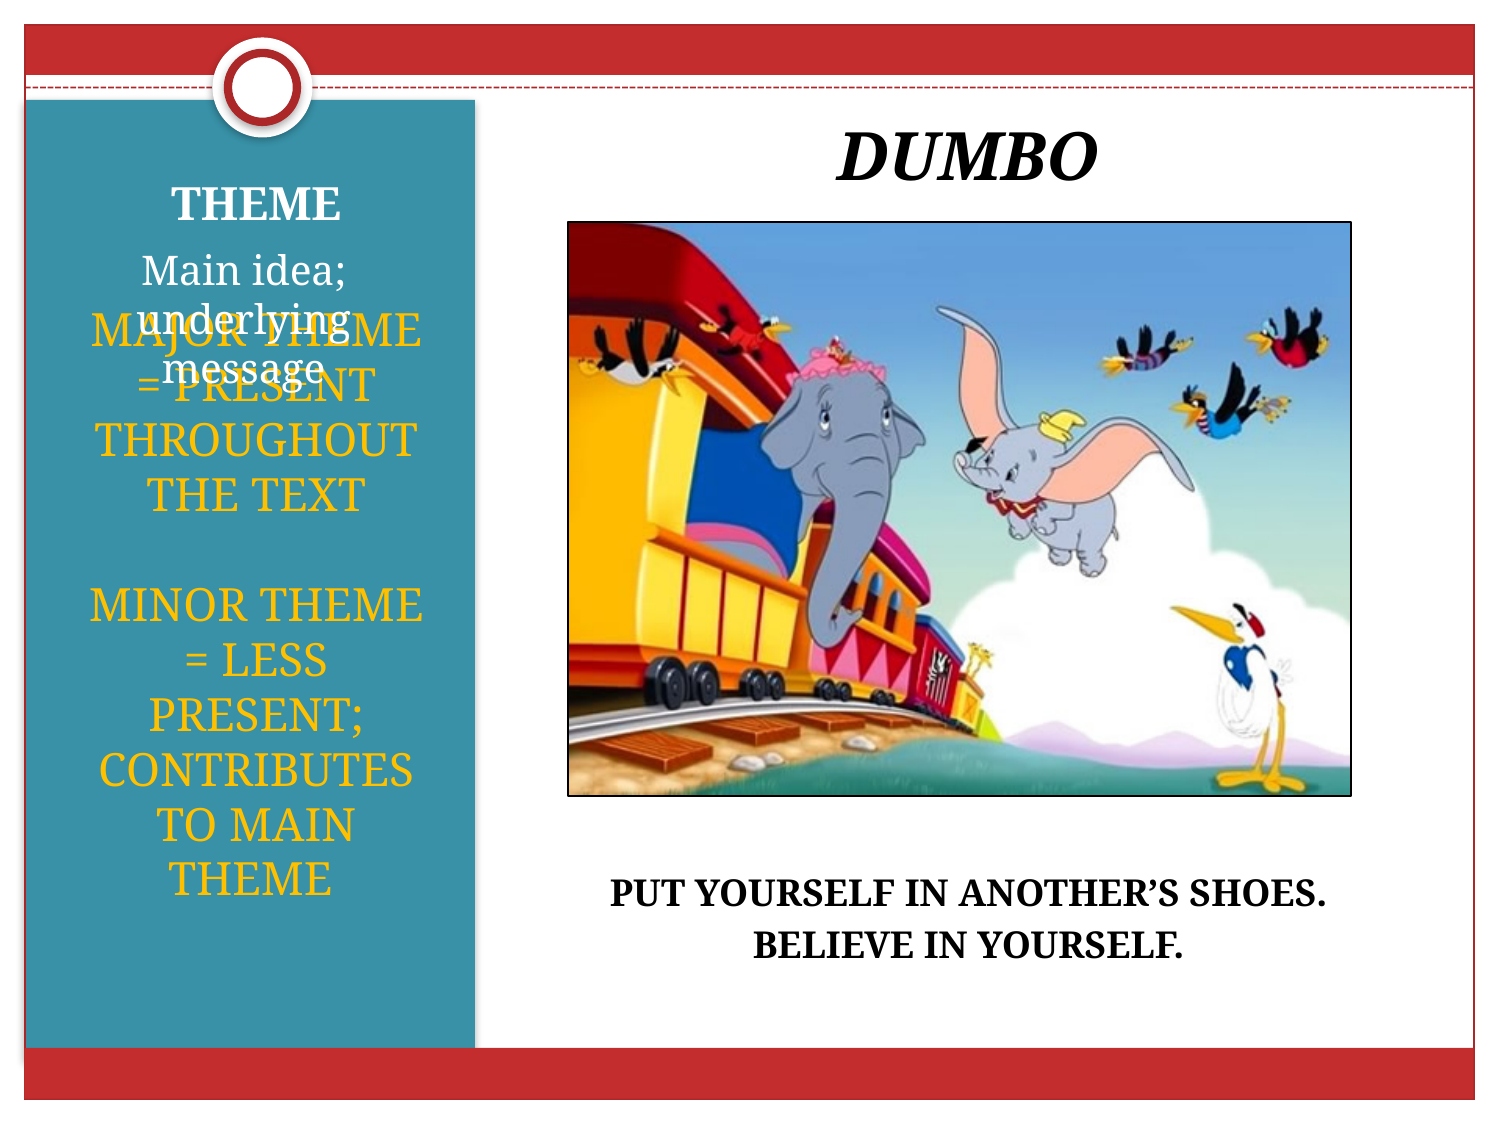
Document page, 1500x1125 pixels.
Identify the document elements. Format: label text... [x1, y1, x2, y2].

text_box THEME [62, 74, 450, 238]
list Put yourself in another’s shoes. Believe in yourself. [506, 862, 1432, 975]
text_box DUMBO [474, 106, 1463, 207]
title Major theme = present throughout the text Minor theme = less present; contributes to main theme [62, 375, 450, 913]
list Main idea; underlying message [50, 237, 438, 400]
picture [568, 222, 1351, 796]
